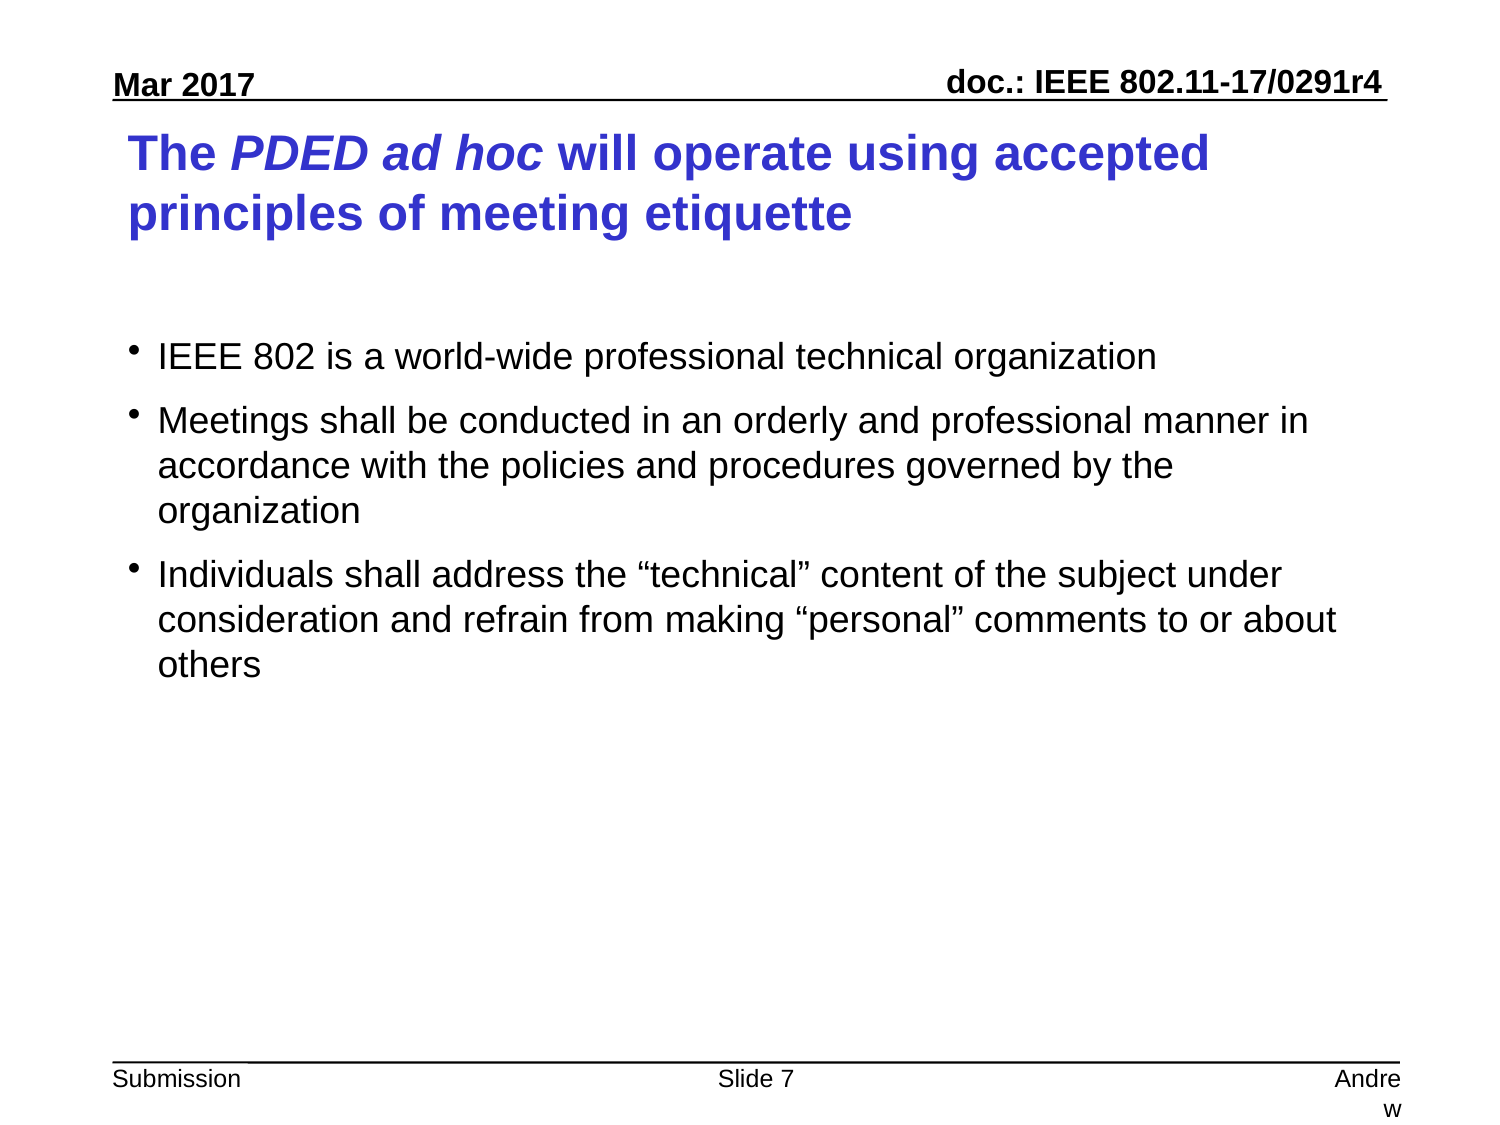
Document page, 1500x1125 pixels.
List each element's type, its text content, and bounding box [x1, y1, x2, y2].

list IEEE 802 is a world-wide professional technical organization Meetings shall be conducted in an orderly and professional manner in accordance with the policies and procedures governed by the organization Individuals shall address the “technical” content of the subject under consideration and refrain from making “personal” comments to or about others [112, 324, 1388, 1000]
slide_number Slide 7 [709, 1061, 803, 1093]
footer Andrew Myles, Cisco [1320, 1061, 1402, 1093]
title The PDED ad hoc will operate using accepted principles of meeting etiquette [112, 112, 1388, 288]
